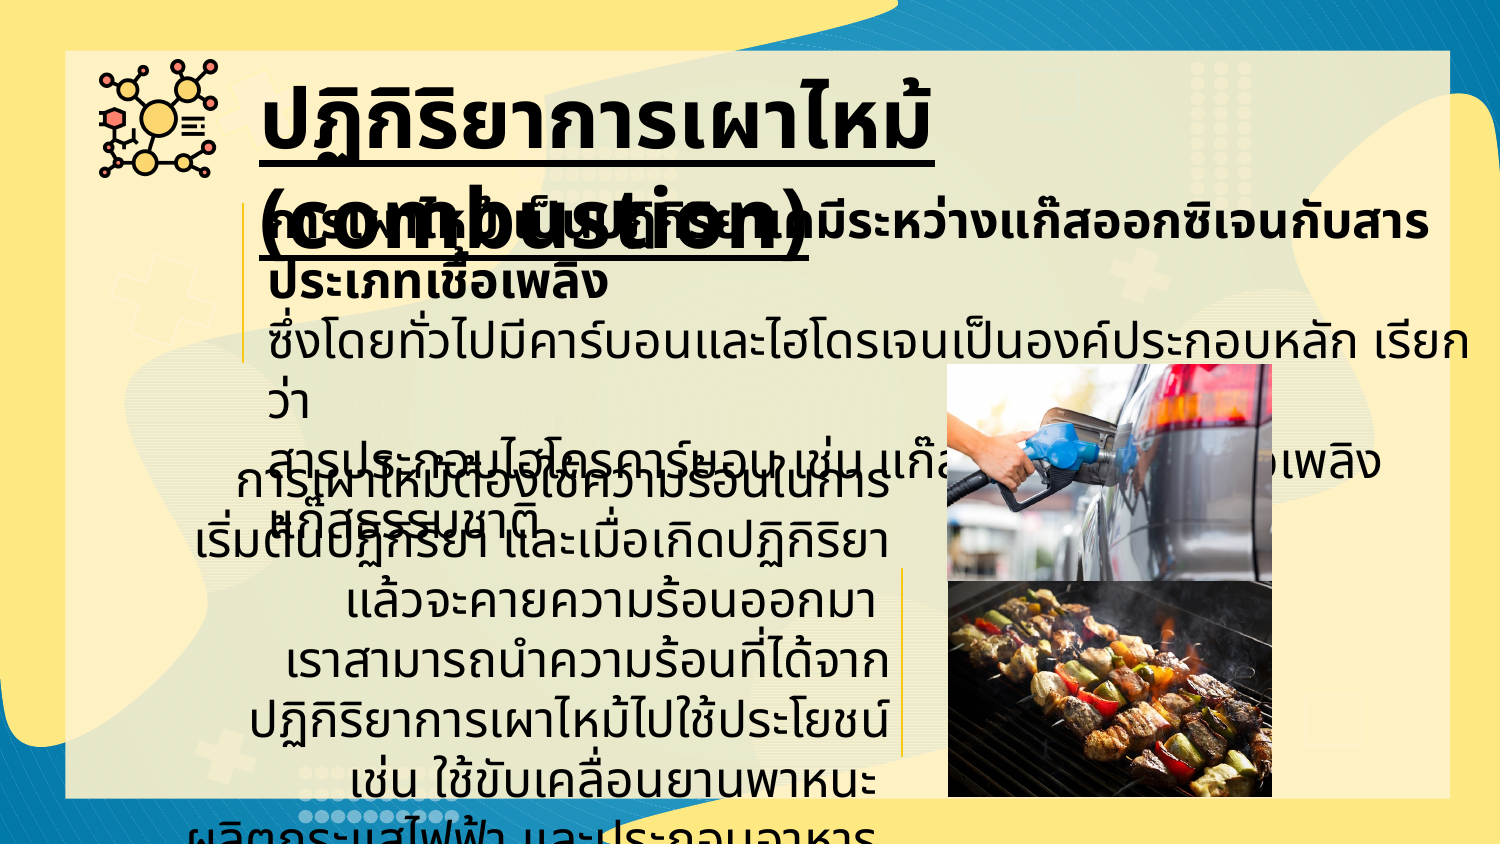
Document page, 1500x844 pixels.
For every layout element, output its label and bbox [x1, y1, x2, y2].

text_box [0, 0, 1500, 844]
